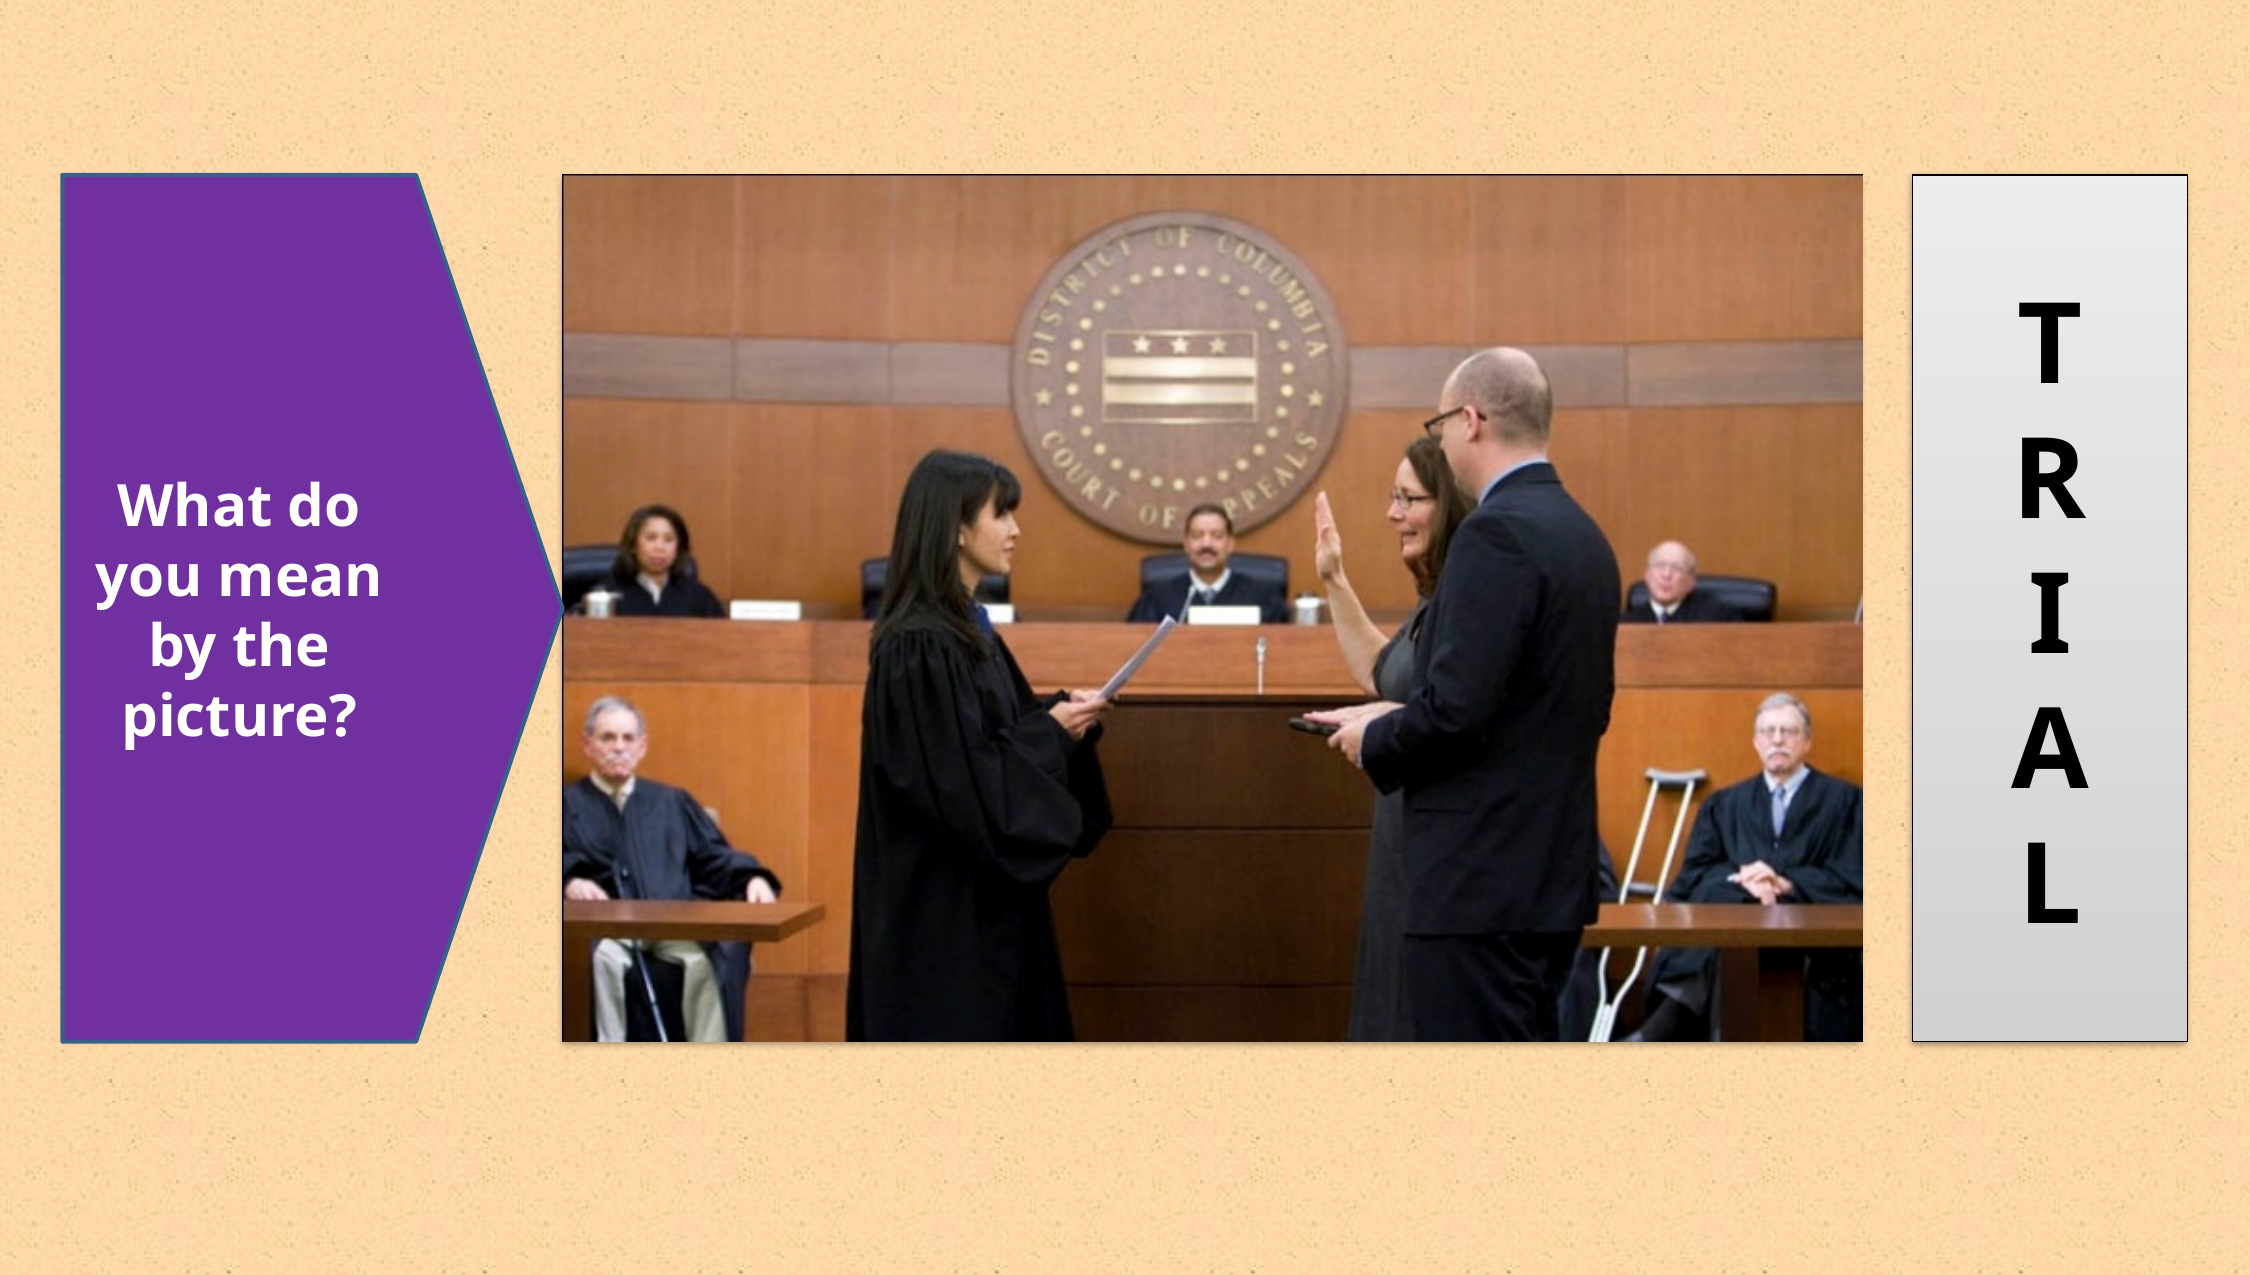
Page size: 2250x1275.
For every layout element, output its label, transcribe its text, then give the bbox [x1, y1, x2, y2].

text_box What do you mean by the picture? [60, 172, 557, 1044]
text_box T R I A L [1912, 174, 2188, 1042]
picture [0, 0, 2250, 1275]
